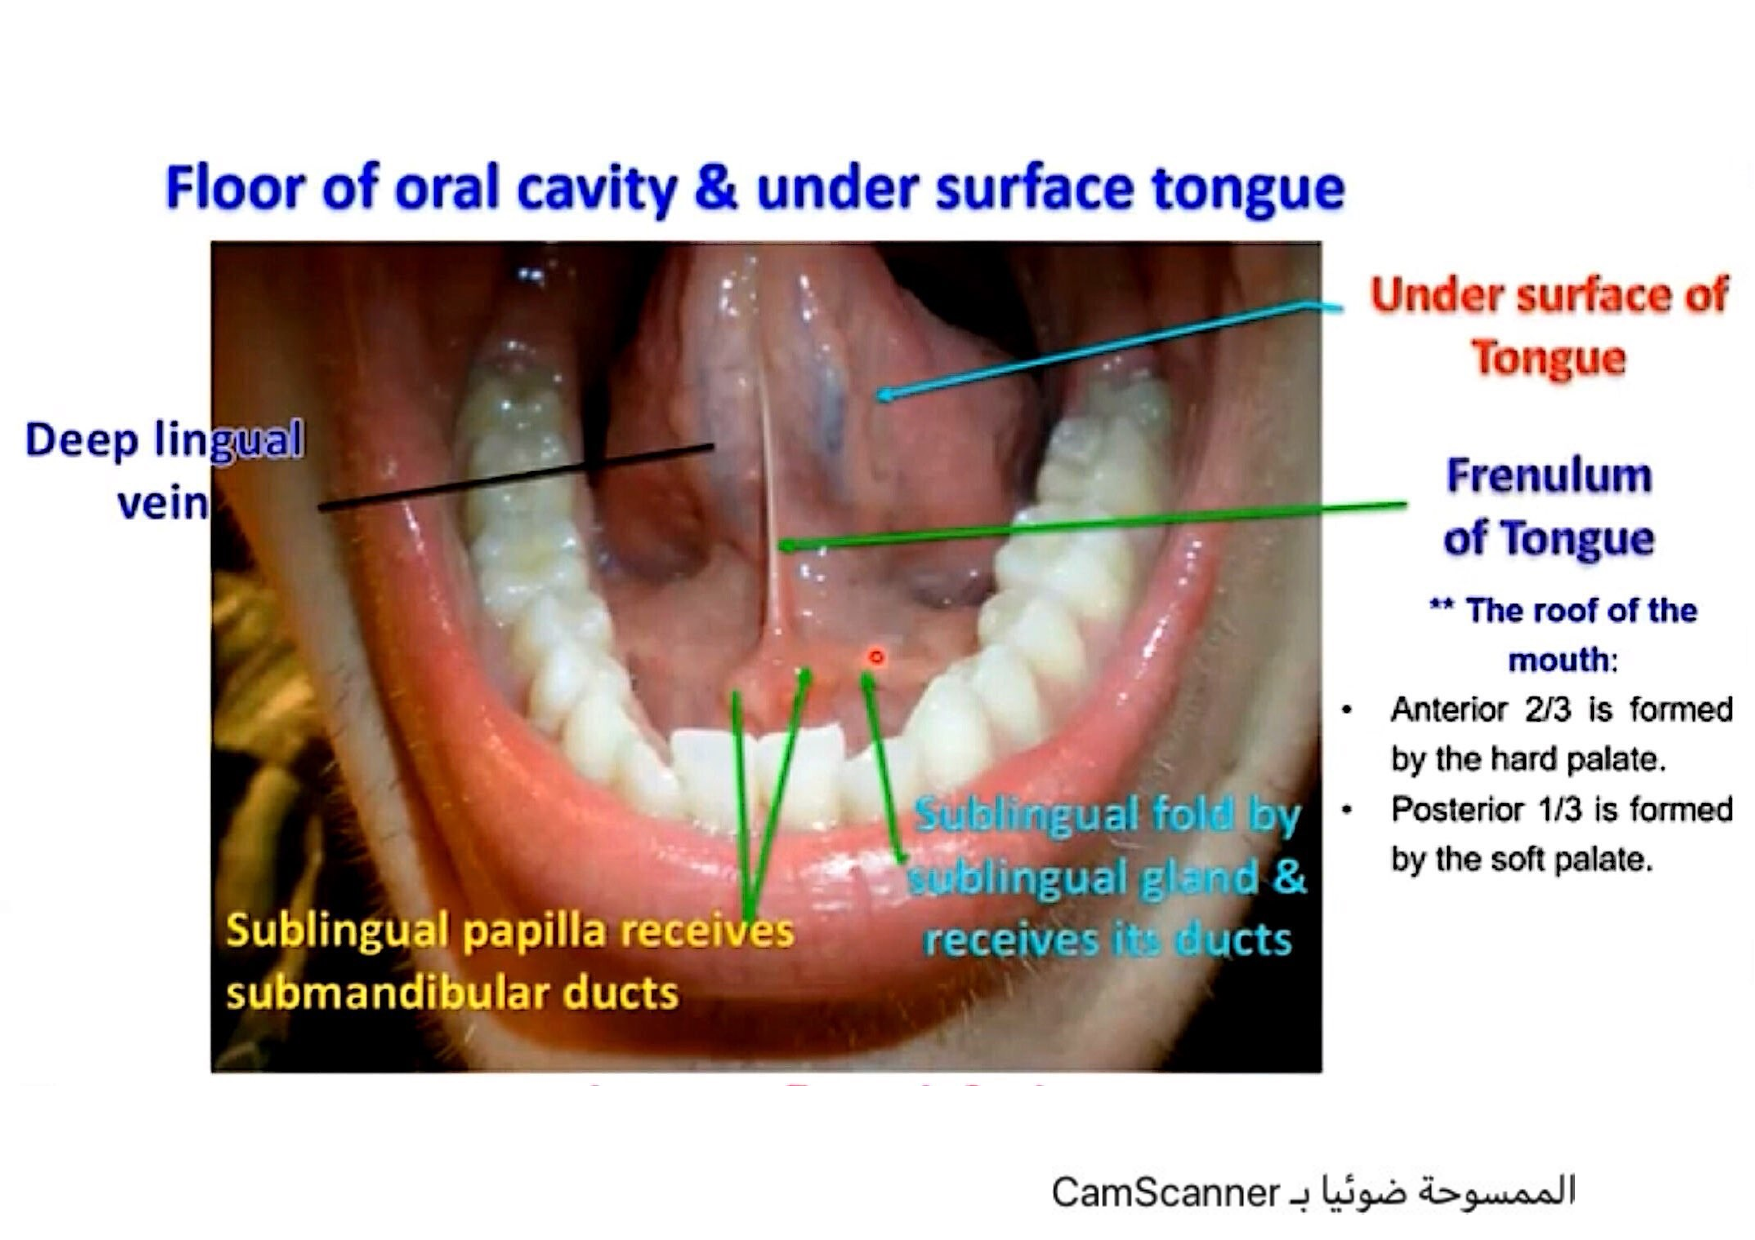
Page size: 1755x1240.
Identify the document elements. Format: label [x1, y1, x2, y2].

picture [1052, 1165, 1575, 1215]
picture [0, 155, 1755, 1086]
